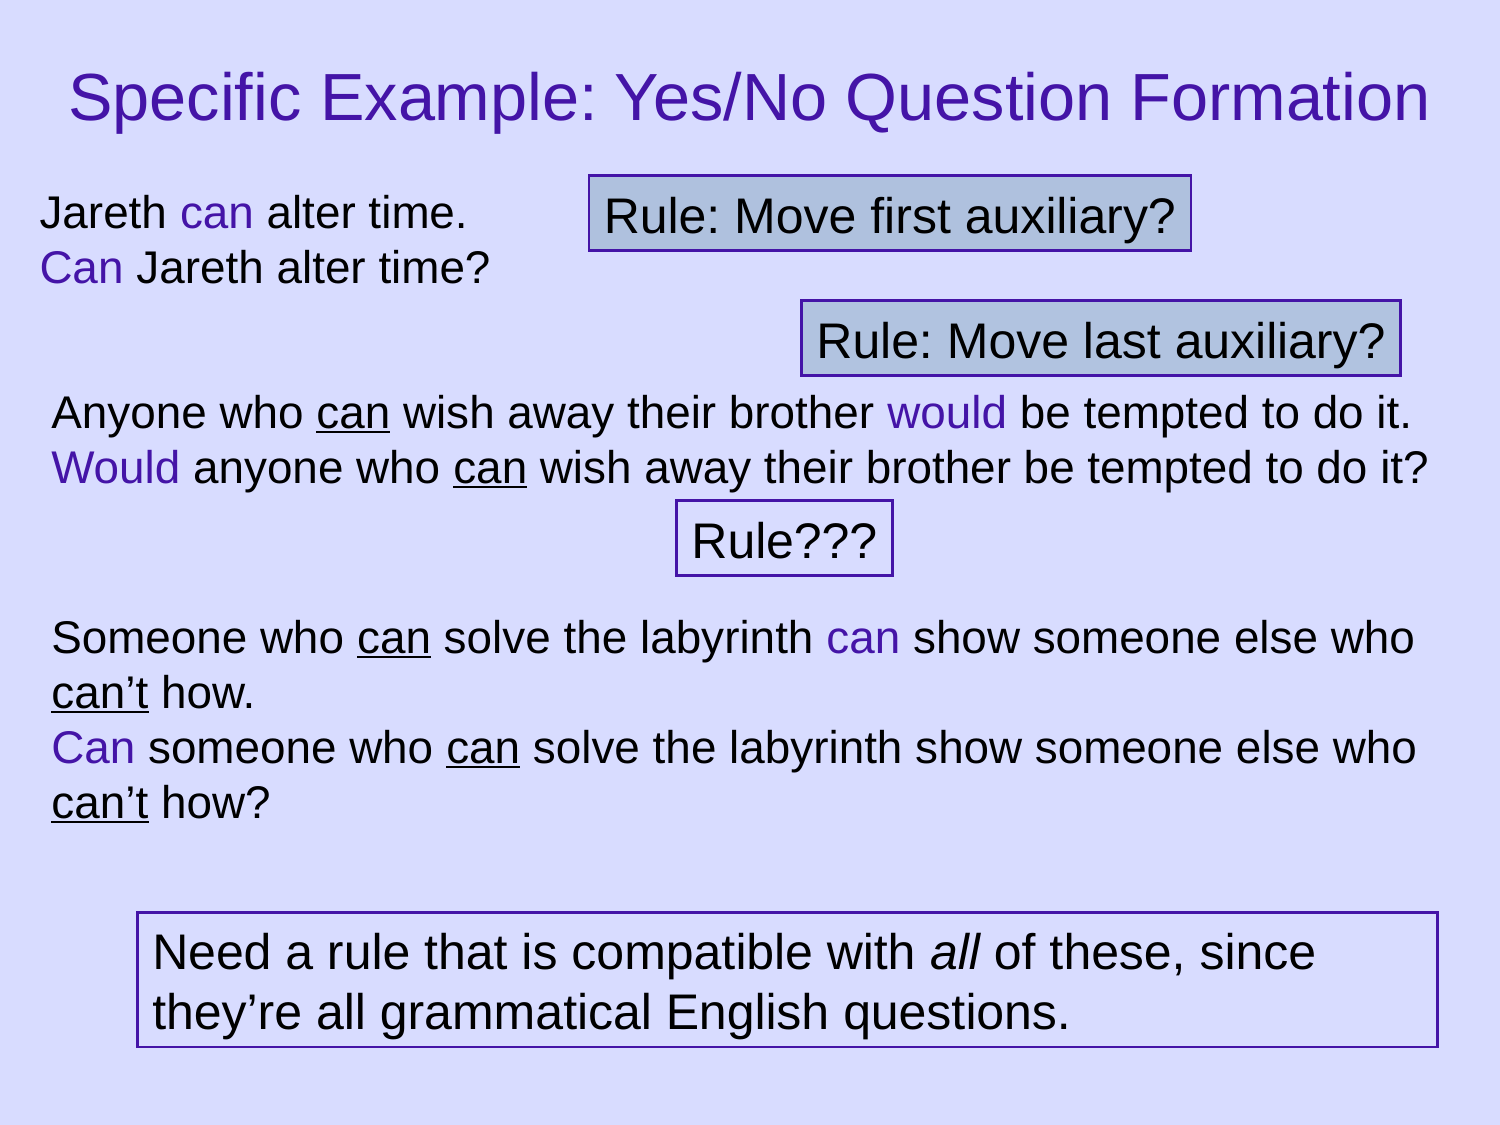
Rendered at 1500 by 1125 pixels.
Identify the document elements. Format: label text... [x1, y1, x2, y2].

text_box Jareth can alter time. Can Jareth alter time? [24, 174, 613, 300]
text_box Rule??? [676, 500, 893, 576]
text_box Someone who can solve the labyrinth can show someone else who can’t how. Can someone who can solve the labyrinth show someone else who can’t how? [36, 599, 1500, 835]
text_box Anyone who can wish away their brother would be tempted to do it. Would anyone who can wish away their brother be tempted to do it? [36, 374, 1500, 500]
text_box Rule: Move first auxiliary? [613, 188, 1191, 251]
text_box Rule: Move last auxiliary? [801, 300, 1401, 374]
text_box Need a rule that is compatible with all of these, since they’re all grammatical English questions. [137, 912, 1438, 1048]
title Specific Example: Yes/No Question Formation [0, 0, 1500, 188]
